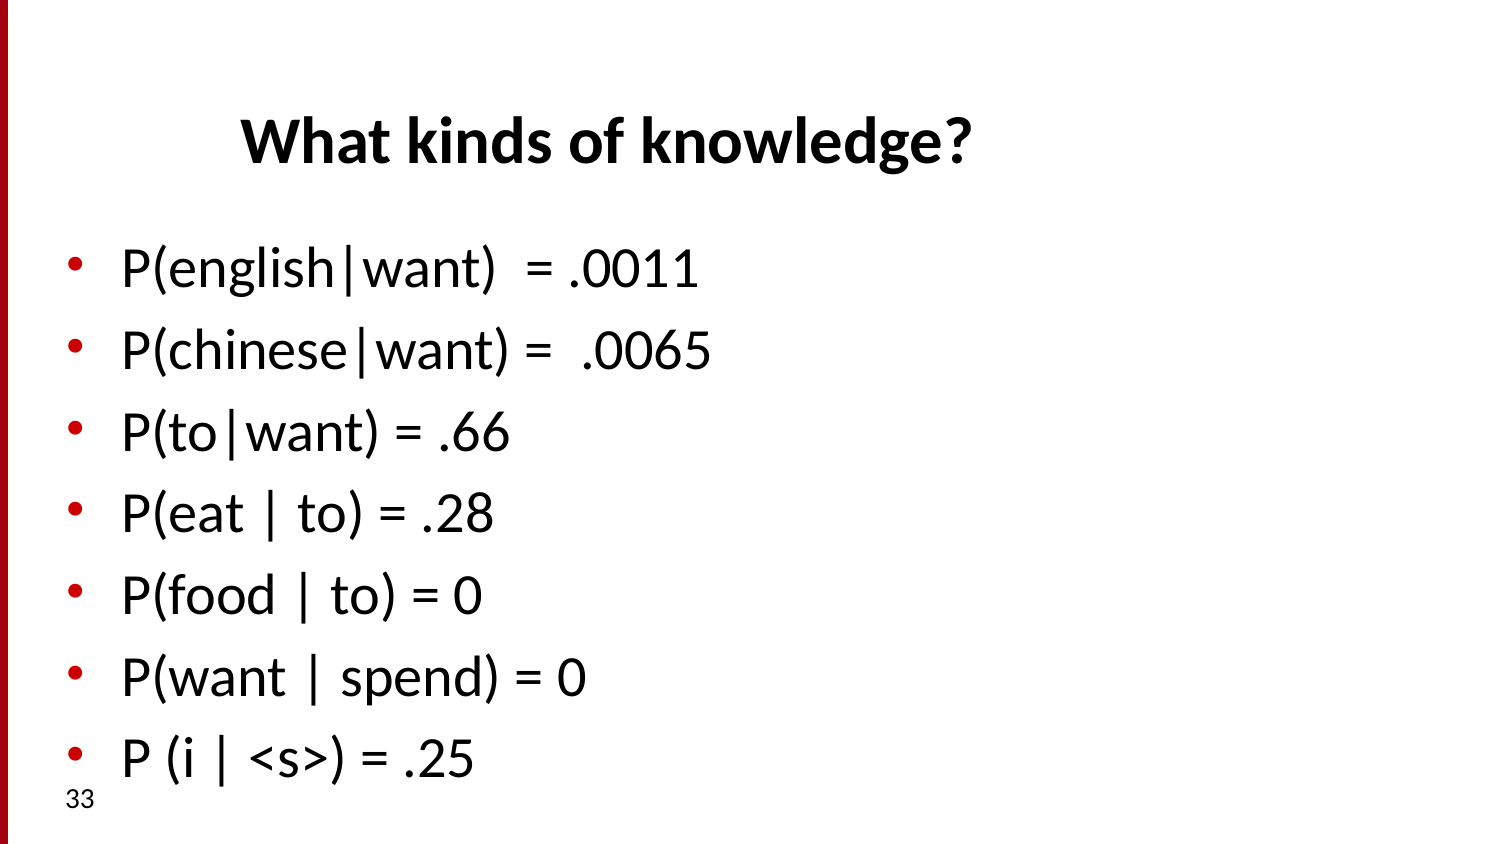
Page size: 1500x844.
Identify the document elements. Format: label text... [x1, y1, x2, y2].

list P(english|want) = .0011 P(chinese|want) = .0065 P(to|want) = .66 P(eat | to) = .28 P(food | to) = 0 P(want | spend) = 0 P (i | <s>) = .25 [50, 221, 1450, 769]
title What kinds of knowledge? [225, 62, 1450, 185]
slide_number 33 [49, 771, 376, 829]
